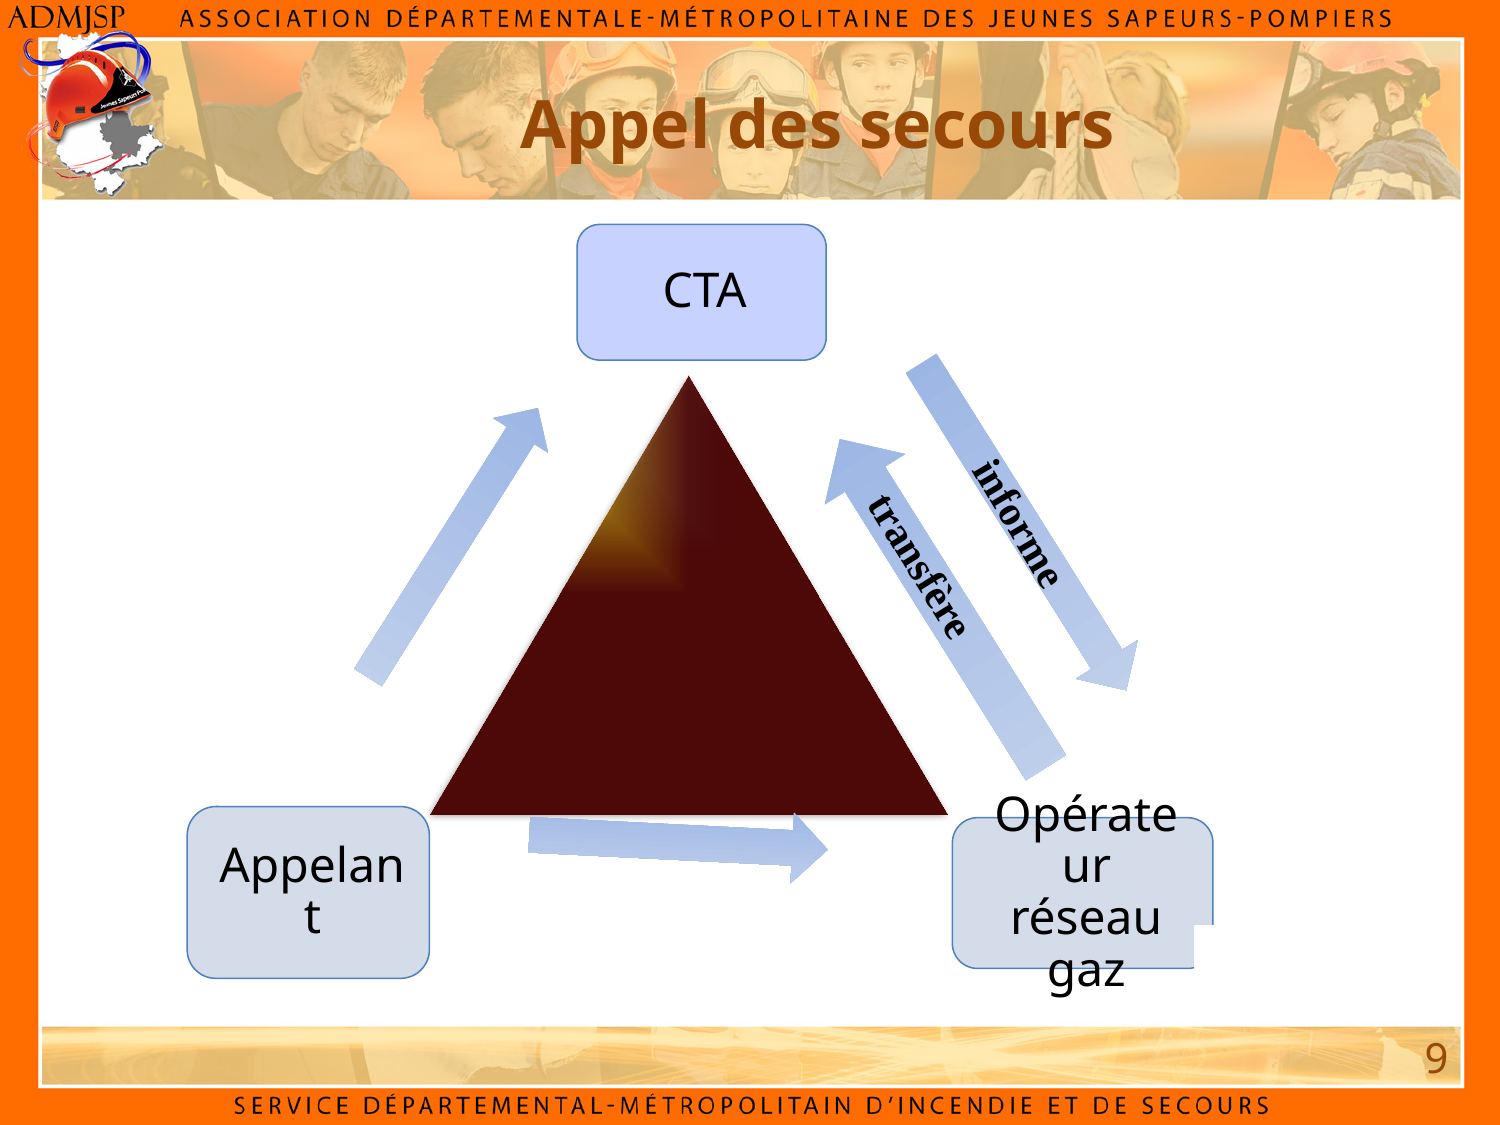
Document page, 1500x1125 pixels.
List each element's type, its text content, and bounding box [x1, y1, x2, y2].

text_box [186, 224, 1270, 1012]
text_box 9 [1113, 1029, 1464, 1090]
picture [0, 0, 1500, 1125]
text_box Appel des secours [183, 45, 1453, 200]
text_box [112, 1024, 425, 1100]
